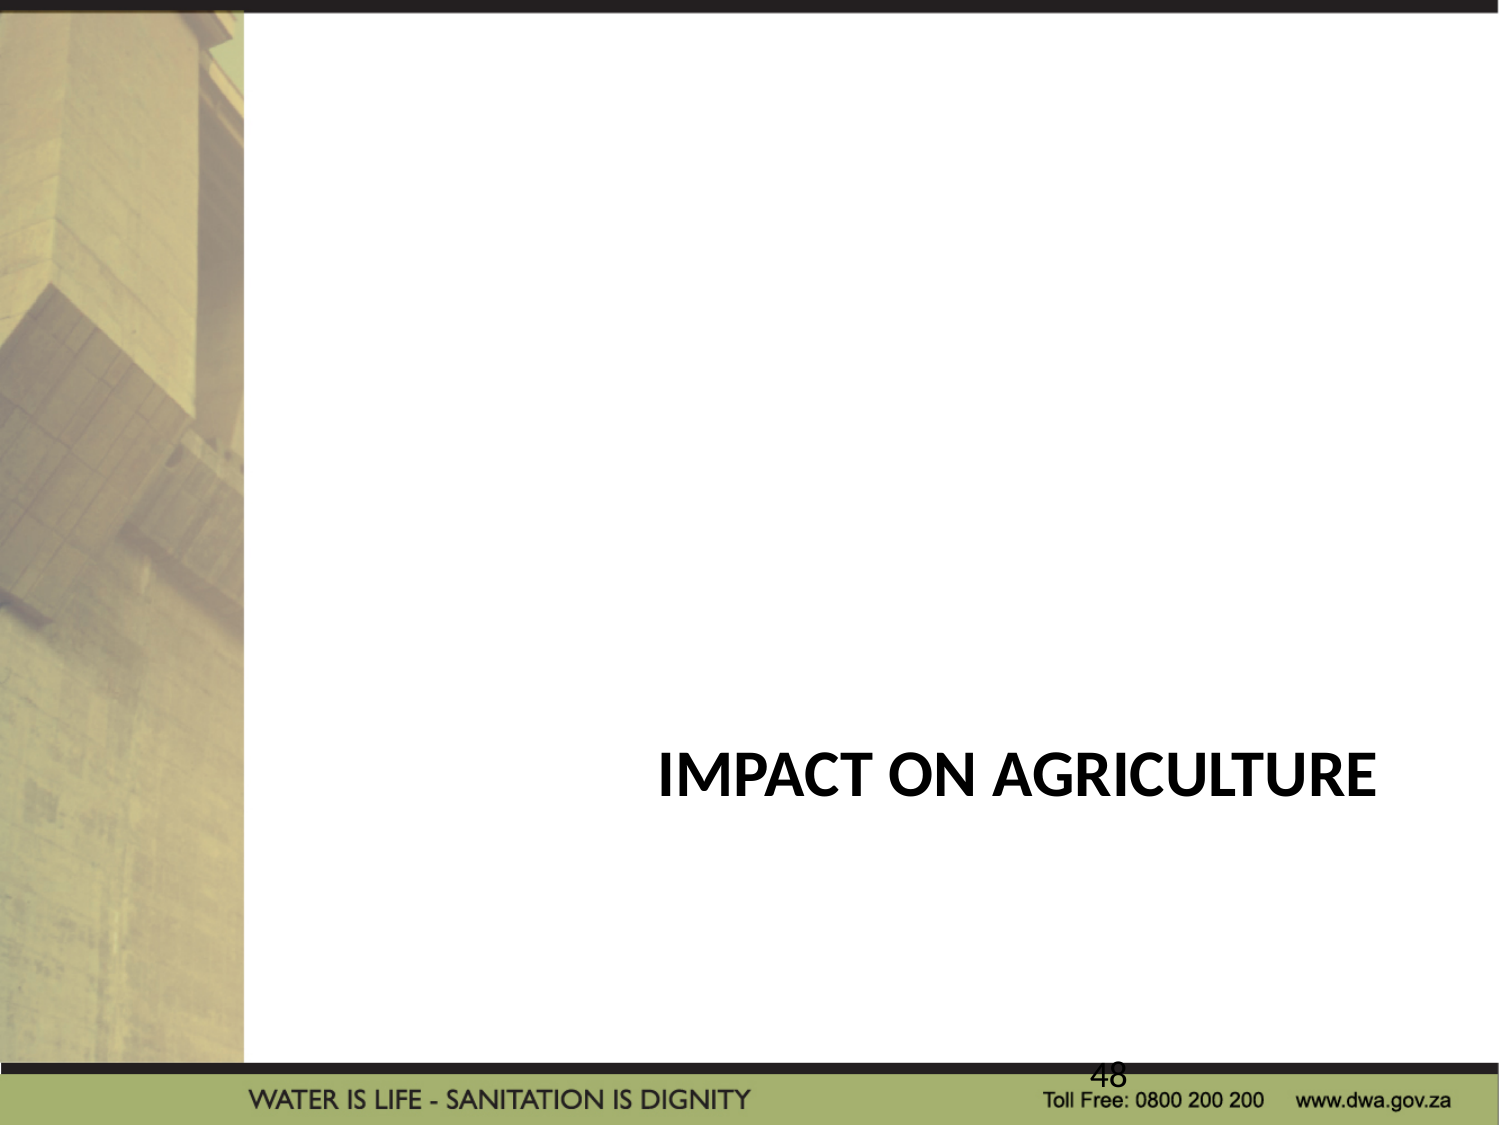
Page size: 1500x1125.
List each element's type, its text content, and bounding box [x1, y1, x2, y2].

picture [0, 0, 1500, 1125]
slide_number 48 [1074, 1042, 1425, 1103]
title IMPACT ON AGRICULTURE [387, 722, 1394, 947]
